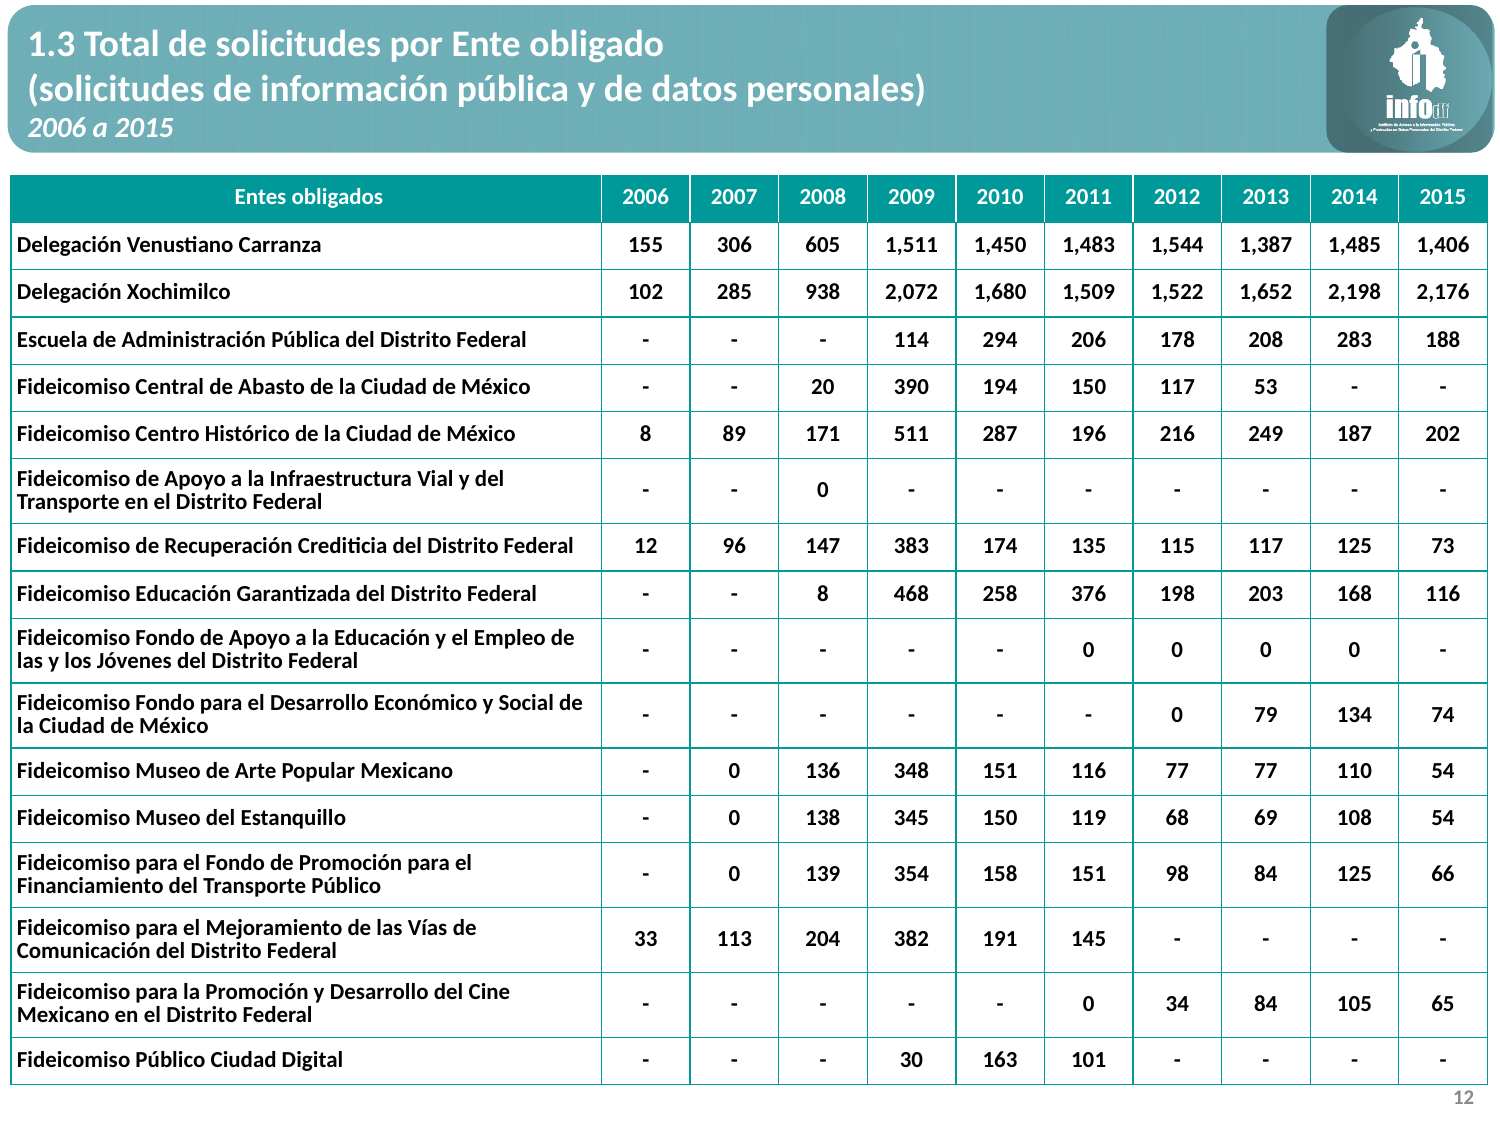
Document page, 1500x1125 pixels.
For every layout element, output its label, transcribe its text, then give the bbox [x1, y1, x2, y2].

table_cell 0 [1134, 684, 1221, 747]
table_cell 0 [691, 796, 778, 842]
table_cell Delegación Venustiano Carranza [12, 223, 601, 269]
table_header 2006 [602, 176, 689, 222]
table_cell - [868, 619, 955, 682]
table_cell 110 [1311, 749, 1398, 795]
table_cell 150 [1045, 365, 1132, 411]
table_cell 115 [1134, 524, 1221, 570]
table_cell 8 [602, 412, 689, 458]
table_cell 354 [868, 843, 955, 907]
table_cell Fideicomiso de Apoyo a la Infraestructura Vial y del Transporte en el Distrito Federal [12, 459, 601, 523]
table_cell 188 [1399, 318, 1487, 364]
table_cell 138 [779, 796, 867, 842]
table_cell - [1311, 459, 1398, 523]
table_cell - [779, 619, 867, 682]
table_cell 383 [868, 524, 955, 570]
table_cell 1,544 [1134, 223, 1221, 269]
table_cell - [602, 684, 689, 747]
table_cell - [602, 973, 689, 1037]
table_cell 171 [779, 412, 867, 458]
table_cell 194 [957, 365, 1044, 411]
table_cell 285 [691, 270, 778, 316]
table_cell 135 [1045, 524, 1132, 570]
table_cell 119 [1045, 796, 1132, 842]
table_cell - [1134, 1038, 1221, 1084]
table_cell - [779, 973, 867, 1037]
table_cell Fideicomiso para el Fondo de Promoción para el Financiamiento del Transporte Público [12, 843, 601, 907]
table_cell - [691, 365, 778, 411]
table_cell - [691, 684, 778, 747]
table_cell 1,680 [957, 270, 1044, 316]
table_cell Escuela de Administración Pública del Distrito Federal [12, 318, 601, 364]
table_cell - [602, 318, 689, 364]
table_cell 0 [1045, 973, 1132, 1037]
table_cell - [602, 619, 689, 682]
table_cell Delegación Xochimilco [12, 270, 601, 316]
table_cell - [1399, 619, 1487, 682]
table_cell Fideicomiso Museo de Arte Popular Mexicano [12, 749, 601, 795]
table_cell - [1311, 365, 1398, 411]
table_cell - [1134, 459, 1221, 523]
table_cell 66 [1399, 843, 1487, 907]
table_cell 202 [1399, 412, 1487, 458]
table_cell 203 [1222, 572, 1310, 618]
table_cell 98 [1134, 843, 1221, 907]
table_cell 12 [602, 524, 689, 570]
table_cell 0 [1222, 619, 1310, 682]
table_cell - [602, 796, 689, 842]
table_cell - [779, 1038, 867, 1084]
table_cell - [1045, 459, 1132, 523]
table_cell 117 [1222, 524, 1310, 570]
table_header 2015 [1399, 176, 1487, 222]
table_cell 116 [1399, 572, 1487, 618]
table_cell - [691, 318, 778, 364]
table_cell 74 [1399, 684, 1487, 747]
table_cell - [957, 459, 1044, 523]
table_cell 258 [957, 572, 1044, 618]
table_cell 147 [779, 524, 867, 570]
table_cell 77 [1222, 749, 1310, 795]
picture [7, 17, 12, 141]
table_cell 0 [1311, 619, 1398, 682]
table_cell 191 [957, 908, 1044, 972]
table_cell 382 [868, 908, 955, 972]
table_cell Fideicomiso Centro Histórico de la Ciudad de México [12, 412, 601, 458]
table_cell 33 [602, 908, 689, 972]
table_cell - [691, 459, 778, 523]
table_cell 54 [1399, 796, 1487, 842]
table_header 2007 [691, 176, 778, 222]
table_cell Fideicomiso de Recuperación Crediticia del Distrito Federal [12, 524, 601, 570]
table_cell 114 [868, 318, 955, 364]
table_cell Fideicomiso Público Ciudad Digital [12, 1038, 601, 1084]
table_cell 20 [779, 365, 867, 411]
table_cell 208 [1222, 318, 1310, 364]
text_box 1.3 Total de solicitudes por Ente obligado (solicitudes de información pública y de datos personales) 2006 a 2015 [12, 10, 1329, 152]
table_cell 198 [1134, 572, 1221, 618]
table_cell - [1045, 684, 1132, 747]
table_cell Fideicomiso Educación Garantizada del Distrito Federal [12, 572, 601, 618]
table_cell 0 [691, 749, 778, 795]
table_cell 283 [1311, 318, 1398, 364]
table_cell 113 [691, 908, 778, 972]
table_cell 102 [602, 270, 689, 316]
table_cell - [868, 459, 955, 523]
table_cell 134 [1311, 684, 1398, 747]
table_cell Fideicomiso para el Mejoramiento de las Vías de Comunicación del Distrito Federal [12, 908, 601, 972]
table_cell 348 [868, 749, 955, 795]
table_cell 306 [691, 223, 778, 269]
table_cell 1,485 [1311, 223, 1398, 269]
table_header 2011 [1045, 176, 1132, 222]
table_cell - [868, 973, 955, 1037]
table_cell - [1222, 908, 1310, 972]
table_cell - [957, 619, 1044, 682]
table_cell 101 [1045, 1038, 1132, 1084]
table_cell - [691, 572, 778, 618]
table_cell 158 [957, 843, 1044, 907]
table_cell 125 [1311, 524, 1398, 570]
table_cell 68 [1134, 796, 1221, 842]
slide_number 12 [1416, 1056, 1490, 1117]
table_cell - [691, 619, 778, 682]
table_cell 938 [779, 270, 867, 316]
table_cell - [1399, 365, 1487, 411]
table_cell 8 [779, 572, 867, 618]
table_cell 216 [1134, 412, 1221, 458]
table_cell 155 [602, 223, 689, 269]
table_cell 468 [868, 572, 955, 618]
picture [19, 5, 1495, 153]
table_cell - [1311, 908, 1398, 972]
table_cell 116 [1045, 749, 1132, 795]
table_header 2014 [1311, 176, 1398, 222]
table_cell 249 [1222, 412, 1310, 458]
table_cell - [1134, 908, 1221, 972]
table_cell - [779, 684, 867, 747]
table_header 2013 [1222, 176, 1310, 222]
table_cell 1,522 [1134, 270, 1221, 316]
table_cell - [868, 684, 955, 747]
table_cell - [691, 1038, 778, 1084]
table_cell 0 [1045, 619, 1132, 682]
table_cell 54 [1399, 749, 1487, 795]
table_cell 178 [1134, 318, 1221, 364]
table_cell - [1399, 908, 1487, 972]
table_cell 125 [1311, 843, 1398, 907]
table_cell 139 [779, 843, 867, 907]
table_cell 1,483 [1045, 223, 1132, 269]
table_cell 2,072 [868, 270, 955, 316]
table_header 2008 [779, 176, 867, 222]
table_cell 105 [1311, 973, 1398, 1037]
table_cell 196 [1045, 412, 1132, 458]
table_header 2010 [957, 176, 1044, 222]
table_cell 1,511 [868, 223, 955, 269]
table_cell 0 [691, 843, 778, 907]
table_cell 390 [868, 365, 955, 411]
table_cell Fideicomiso Fondo para el Desarrollo Económico y Social de la Ciudad de México [12, 684, 601, 747]
table_cell 34 [1134, 973, 1221, 1037]
table_cell 187 [1311, 412, 1398, 458]
table_cell Fideicomiso para la Promoción y Desarrollo del Cine Mexicano en el Distrito Federal [12, 973, 601, 1037]
table_cell - [602, 365, 689, 411]
table_cell 287 [957, 412, 1044, 458]
table_cell - [602, 572, 689, 618]
table_cell 96 [691, 524, 778, 570]
table_cell Fideicomiso Central de Abasto de la Ciudad de México [12, 365, 601, 411]
table_cell 605 [779, 223, 867, 269]
table_cell - [1399, 459, 1487, 523]
table_cell Fideicomiso Fondo de Apoyo a la Educación y el Empleo de las y los Jóvenes del Distrito Federal [12, 619, 601, 682]
table_cell 117 [1134, 365, 1221, 411]
table_cell 151 [1045, 843, 1132, 907]
table_cell 89 [691, 412, 778, 458]
table_cell 163 [957, 1038, 1044, 1084]
table_cell 151 [957, 749, 1044, 795]
table_cell Fideicomiso Museo del Estanquillo [12, 796, 601, 842]
table_cell 150 [957, 796, 1044, 842]
table_header 2009 [868, 176, 955, 222]
table_cell 511 [868, 412, 955, 458]
table_cell 1,406 [1399, 223, 1487, 269]
table_cell 294 [957, 318, 1044, 364]
table_cell 145 [1045, 908, 1132, 972]
table_cell 53 [1222, 365, 1310, 411]
table_cell 30 [868, 1038, 955, 1084]
table_cell - [1222, 459, 1310, 523]
table_cell 168 [1311, 572, 1398, 618]
table_cell 206 [1045, 318, 1132, 364]
table_cell 2,176 [1399, 270, 1487, 316]
table_cell - [779, 318, 867, 364]
table_cell 73 [1399, 524, 1487, 570]
table_cell 0 [779, 459, 867, 523]
table_cell 65 [1399, 973, 1487, 1037]
table_cell 204 [779, 908, 867, 972]
table_cell - [1222, 1038, 1310, 1084]
table_cell 174 [957, 524, 1044, 570]
table_cell 1,387 [1222, 223, 1310, 269]
table_cell 1,652 [1222, 270, 1310, 316]
table_cell - [602, 749, 689, 795]
table_cell 2,198 [1311, 270, 1398, 316]
table_cell - [1311, 1038, 1398, 1084]
table_cell 69 [1222, 796, 1310, 842]
table_cell 84 [1222, 843, 1310, 907]
table_cell - [957, 684, 1044, 747]
table_cell - [602, 1038, 689, 1084]
table_cell 1,509 [1045, 270, 1132, 316]
table_cell - [1399, 1038, 1487, 1084]
table_cell 84 [1222, 973, 1310, 1037]
table_cell 136 [779, 749, 867, 795]
table_cell - [602, 459, 689, 523]
table_cell 108 [1311, 796, 1398, 842]
table_cell 0 [1134, 619, 1221, 682]
table_cell 345 [868, 796, 955, 842]
table_cell 79 [1222, 684, 1310, 747]
table_cell - [691, 973, 778, 1037]
table_header Entes obligados [12, 176, 601, 222]
table_cell - [602, 843, 689, 907]
table_cell - [957, 973, 1044, 1037]
table_cell 1,450 [957, 223, 1044, 269]
table_header 2012 [1134, 176, 1221, 222]
table_cell 77 [1134, 749, 1221, 795]
table_cell 376 [1045, 572, 1132, 618]
